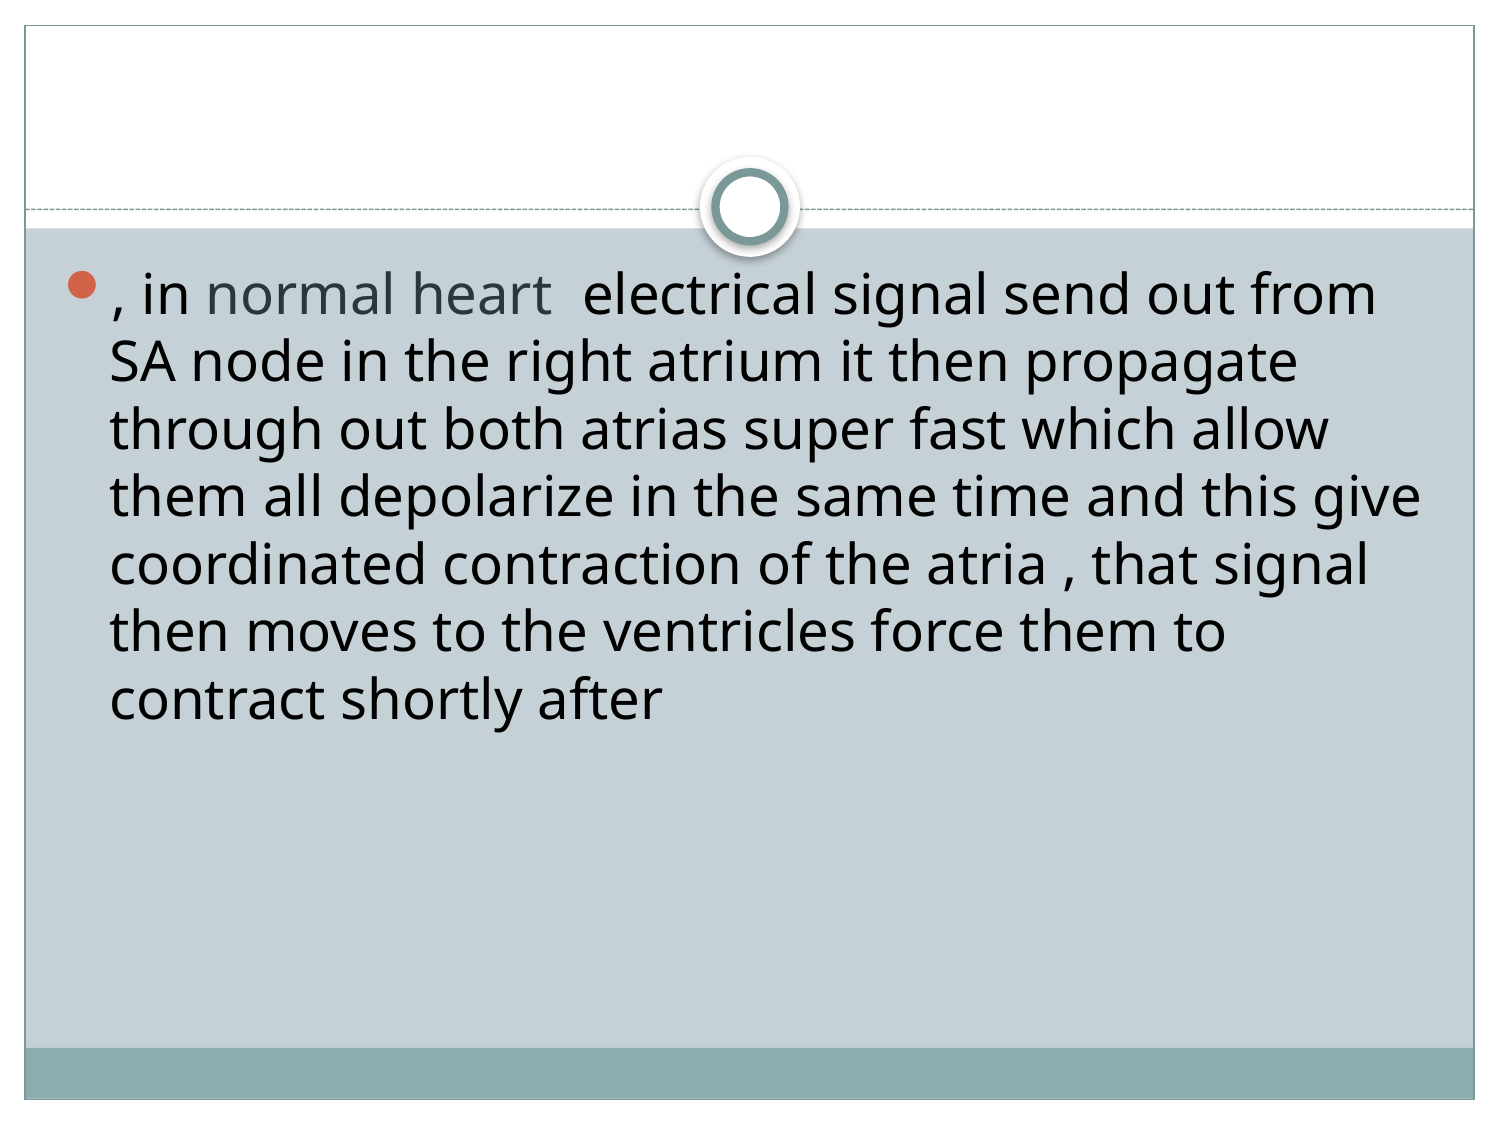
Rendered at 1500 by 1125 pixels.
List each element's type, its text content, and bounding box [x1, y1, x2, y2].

list , in normal heart electrical signal send out from SA node in the right atrium it then propagate through out both atrias super fast which allow them all depolarize in the same time and this give coordinated contraction of the atria , that signal then moves to the ventricles force them to contract shortly after [49, 250, 1445, 1001]
